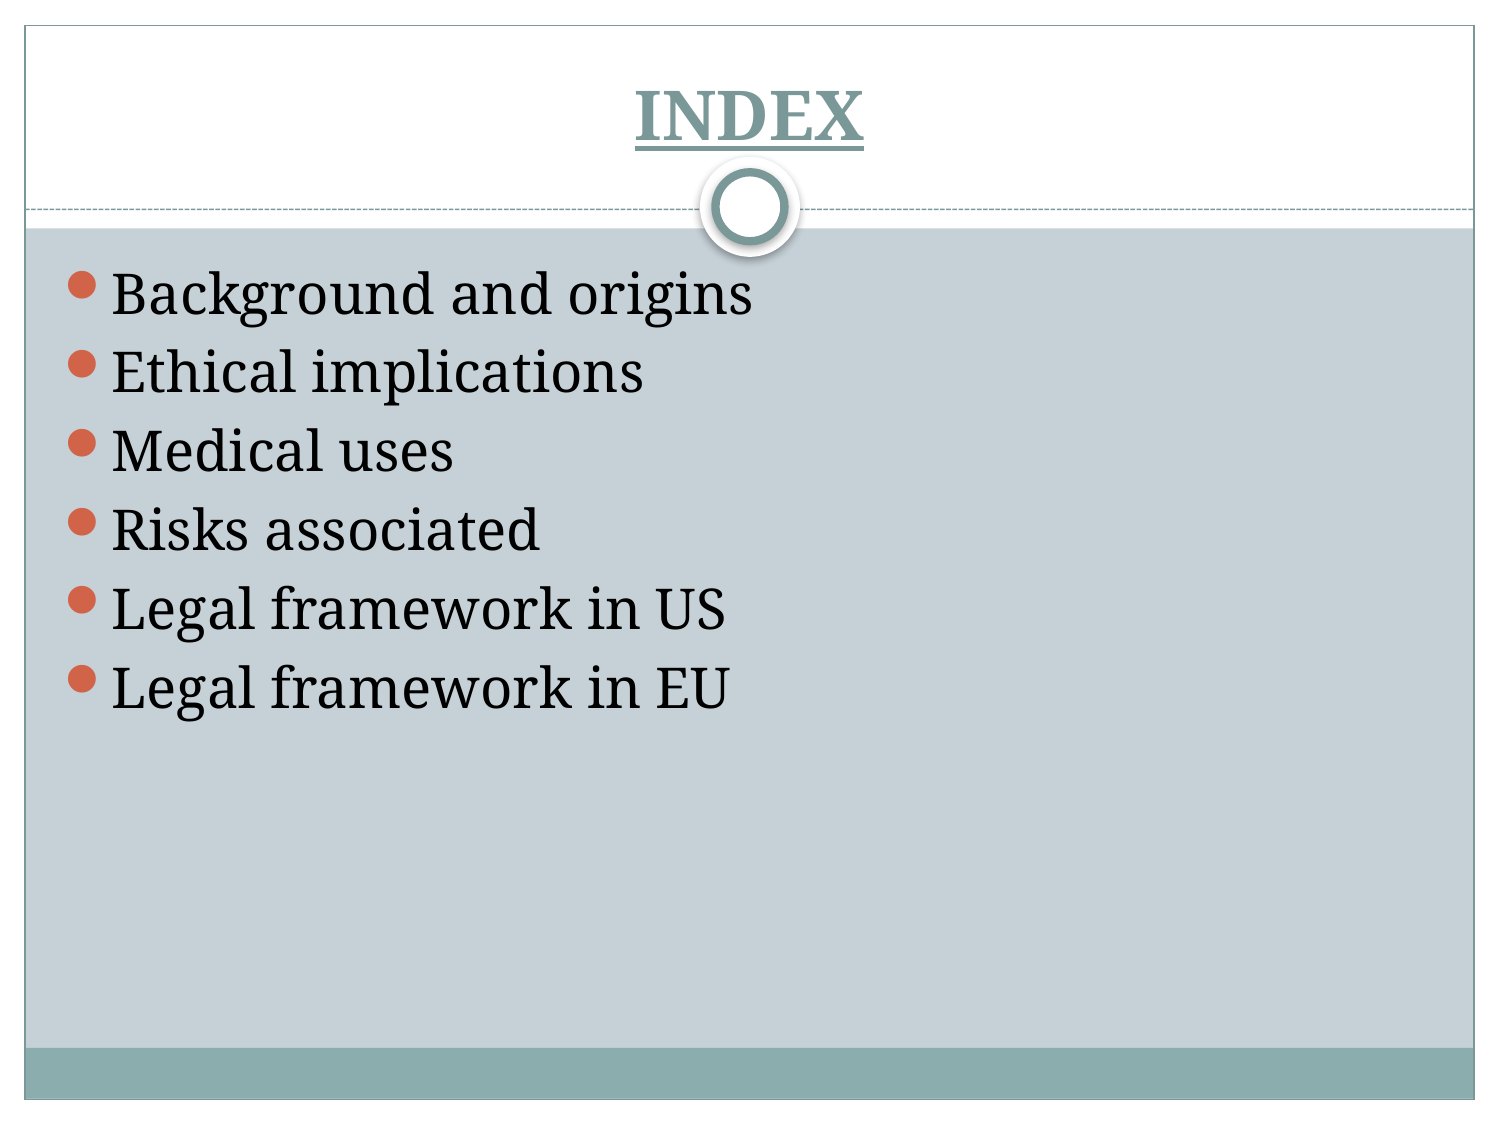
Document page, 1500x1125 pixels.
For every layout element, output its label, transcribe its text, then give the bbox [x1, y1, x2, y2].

title INDEX [49, 37, 1450, 162]
list Background and origins Ethical implications Medical uses Risks associated Legal framework in US Legal framework in EU [49, 250, 1445, 1001]
